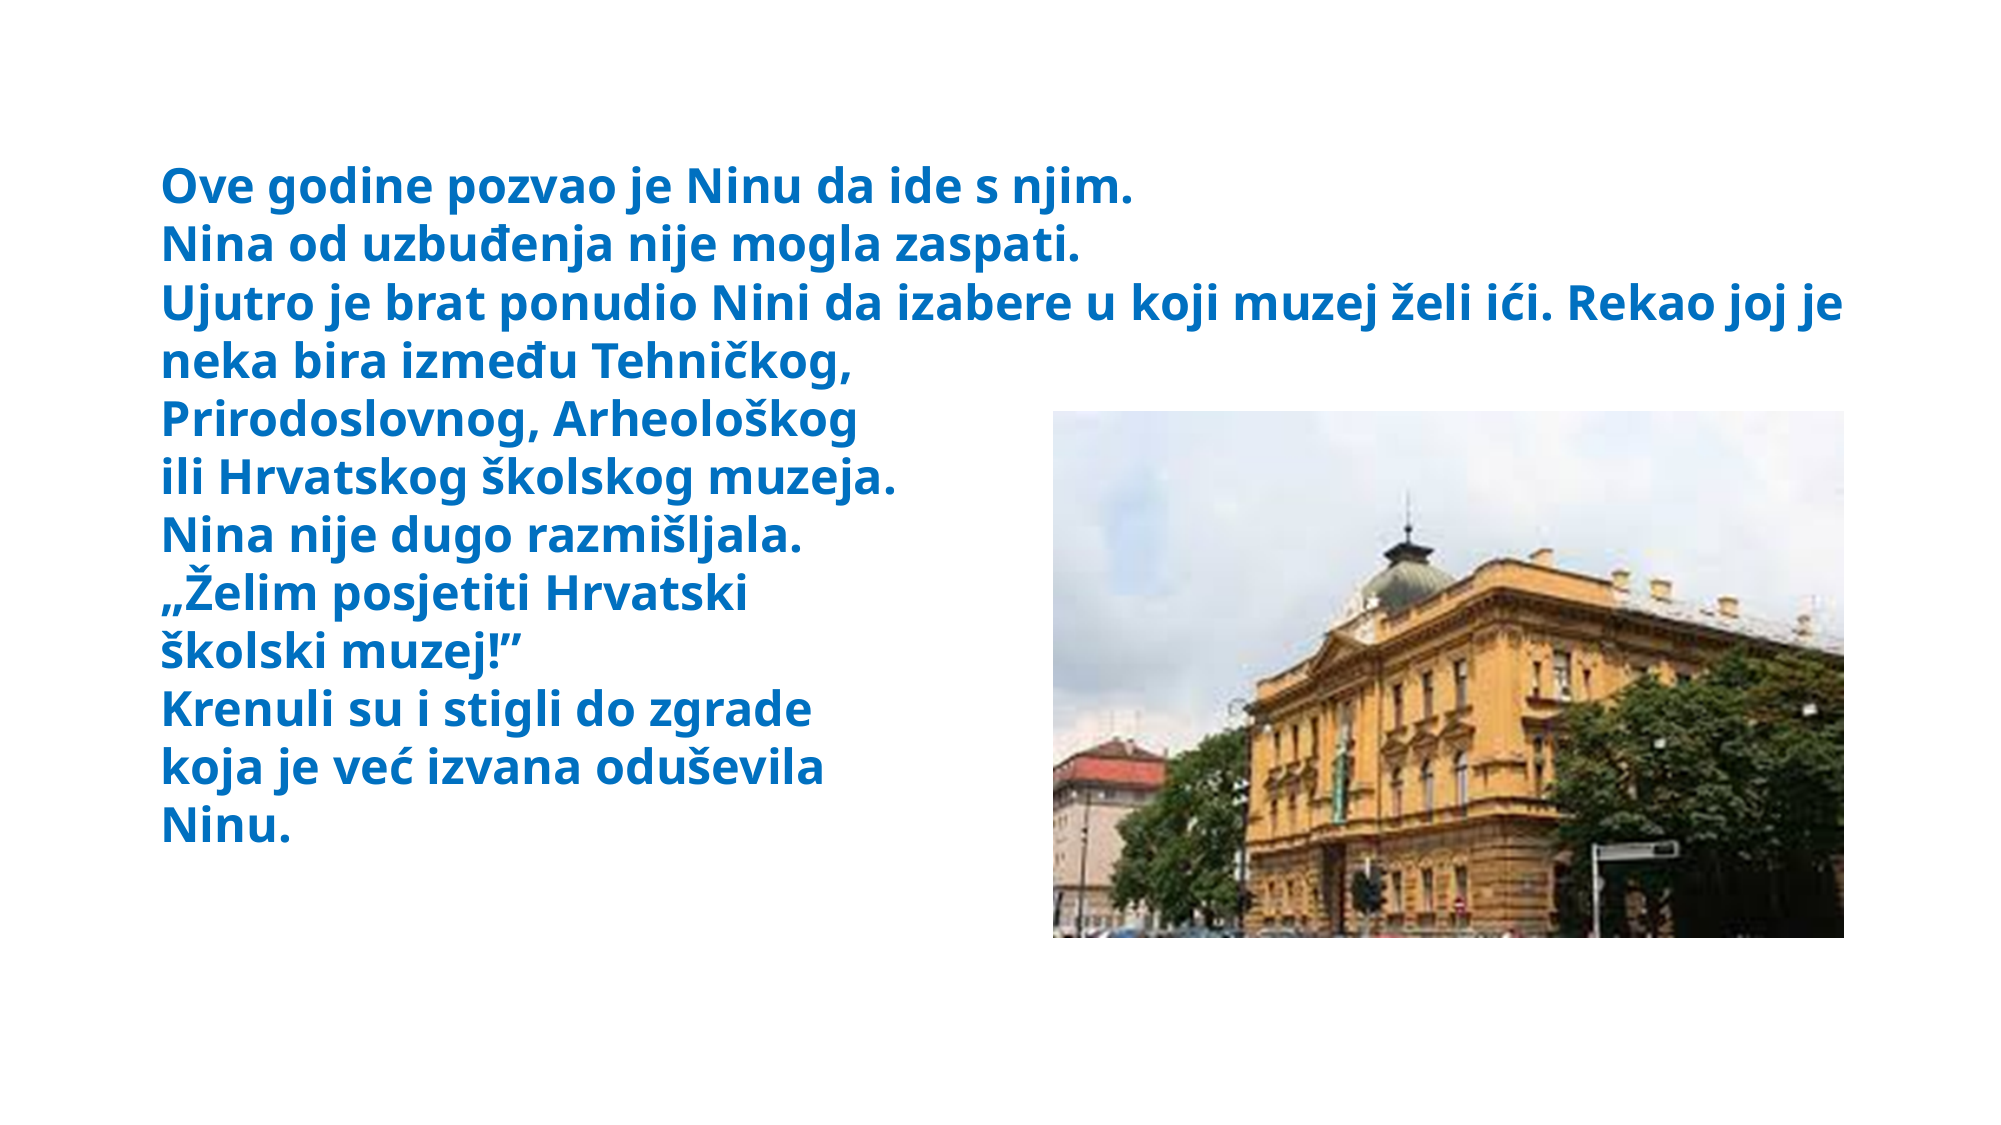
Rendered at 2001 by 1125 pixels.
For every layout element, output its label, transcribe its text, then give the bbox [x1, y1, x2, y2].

title Ove godine pozvao je Ninu da ide s njim. Nina od uzbuđenja nije mogla zaspati. Ujutro je brat ponudio Nini da izabere u koji muzej želi ići. Rekao joj je neka bira između Tehničkog, Prirodoslovnog, Arheološkog ili Hrvatskog školskog muzeja. Nina nije dugo razmišljala. „Želim posjetiti Hrvatski školski muzej!” Krenuli su i stigli do zgrade koja je već izvana oduševila Ninu. [145, 86, 1871, 959]
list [1052, 411, 1844, 938]
